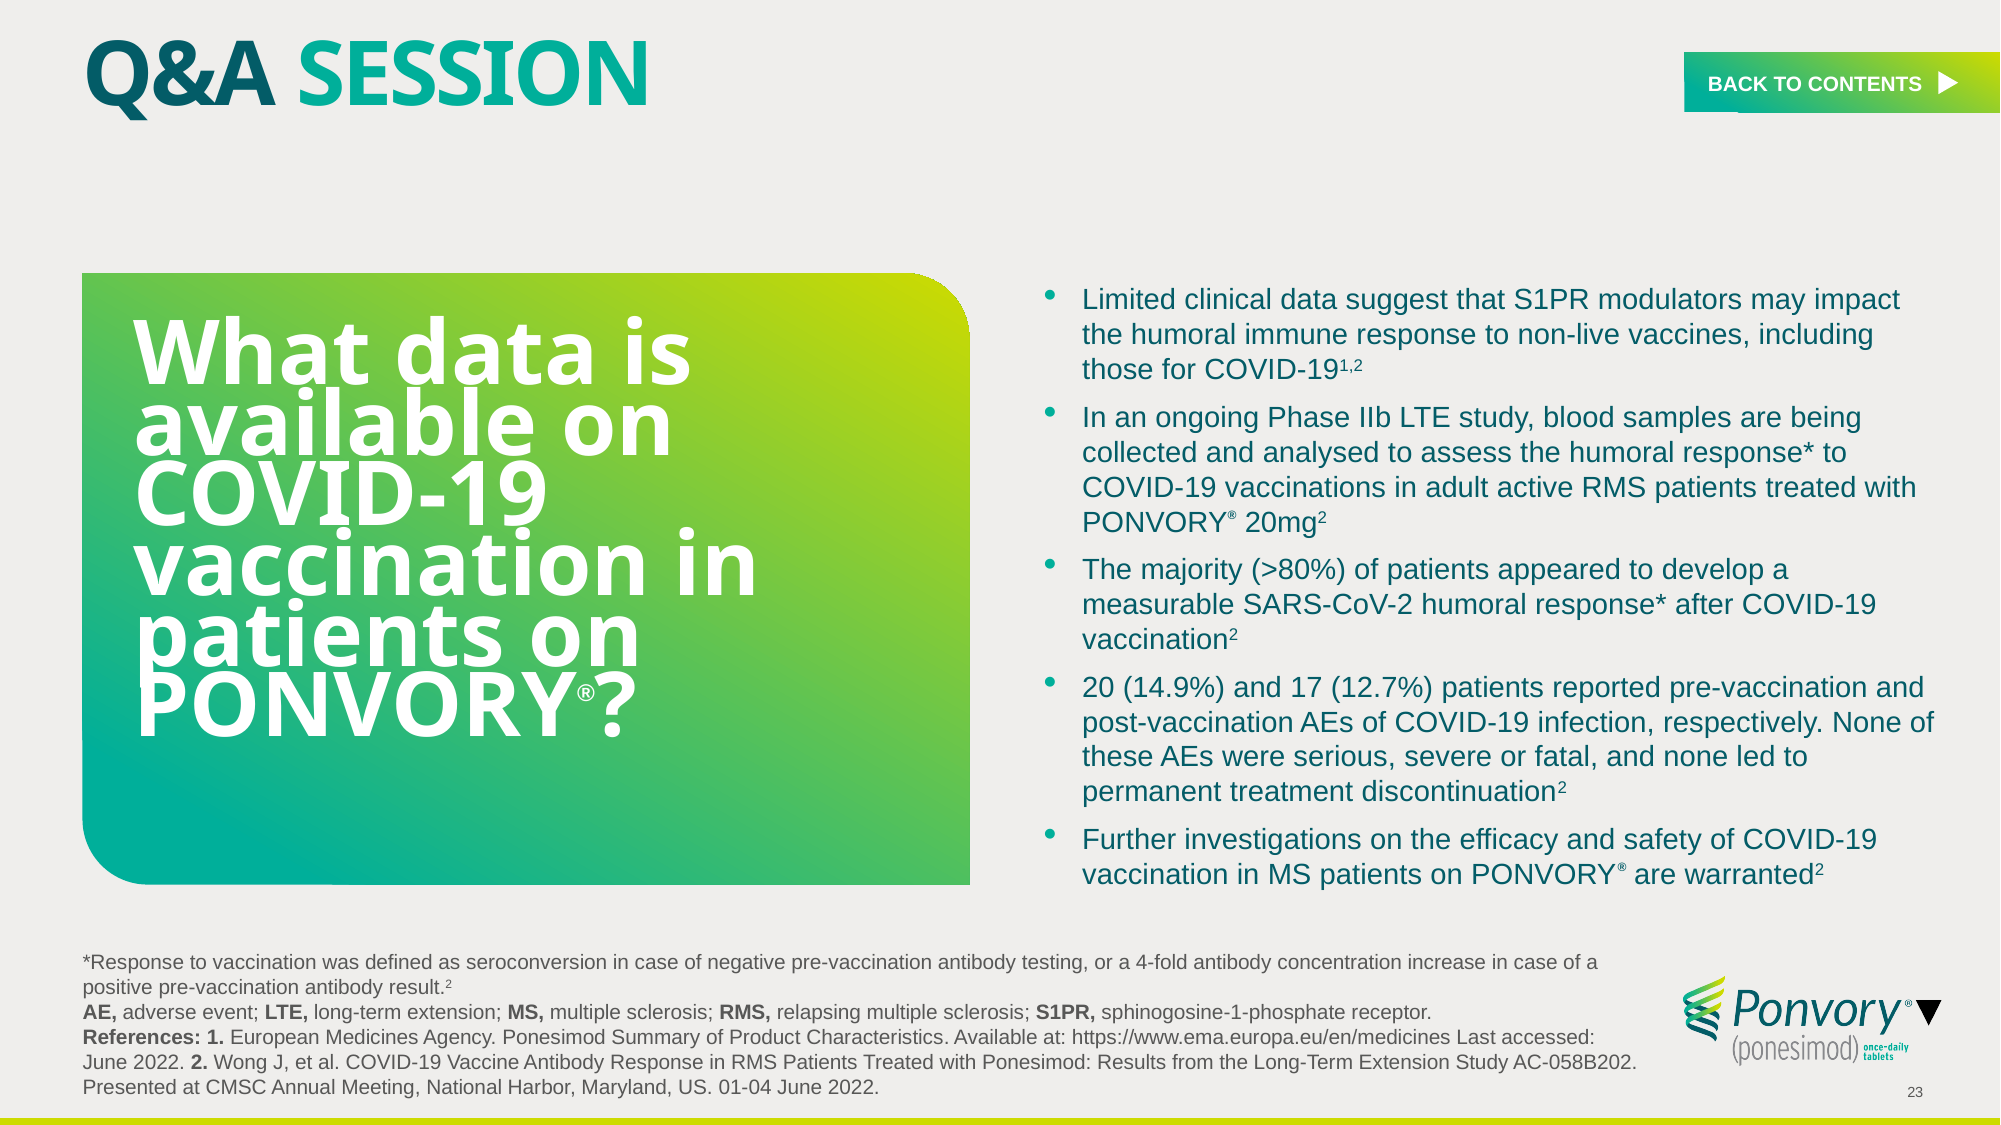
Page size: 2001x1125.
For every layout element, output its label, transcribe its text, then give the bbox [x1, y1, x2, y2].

text_box *Response to vaccination was defined as seroconversion in case of negative pre-vaccination antibody testing, or a 4-fold antibody concentration increase in case of a positive pre-vaccination antibody result.2 AE, adverse event; LTE, long-term extension; MS, multiple sclerosis; RMS, relapsing multiple sclerosis; S1PR, sphinogosine-1-phosphate receptor. References: 1. European Medicines Agency. Ponesimod Summary of Product Characteristics. Available at: https://www.ema.europa.eu/en/medicines Last accessed: June 2022. 2. Wong J, et al. COVID-19 Vaccine Antibody Response in RMS Patients Treated with Ponesimod: Results from the Long-Term Extension Study AC-058B202. Presented at CMSC Annual Meeting, National Harbor, Maryland, US. 01-04 June 2022. [82, 942, 1640, 1099]
text_box Q&A SESSION [82, 36, 1917, 250]
list Limited clinical data suggest that S1PR modulators may impact the humoral immune response to non-live vaccines, including those for COVID-191,2 In an ongoing Phase IIb LTE study, blood samples are being collected and analysed to assess the humoral response* to COVID-19 vaccinations in adult active RMS patients treated with PONVORY® 20mg2 The majority (>80%) of patients appeared to develop a measurable SARS-CoV-2 humoral response* after COVID-19 vaccination2 20 (14.9%) and 17 (12.7%) patients reported pre-vaccination and post-vaccination AEs of COVID-19 infection, respectively. None of these AEs were serious, severe or fatal, and none led to permanent treatment discontinuation2 Further investigations on the efficacy and safety of COVID-19 vaccination in MS patients on PONVORY® are warranted2 [1030, 273, 1961, 849]
text_box [1937, 69, 1961, 96]
list What data is available on COVID-19 vaccination in patients on PONVORY®? [118, 324, 880, 663]
picture [1680, 973, 1944, 1069]
text_box BACK TO CONTENTS [1917, 52, 2000, 114]
text_box [81, 272, 971, 886]
